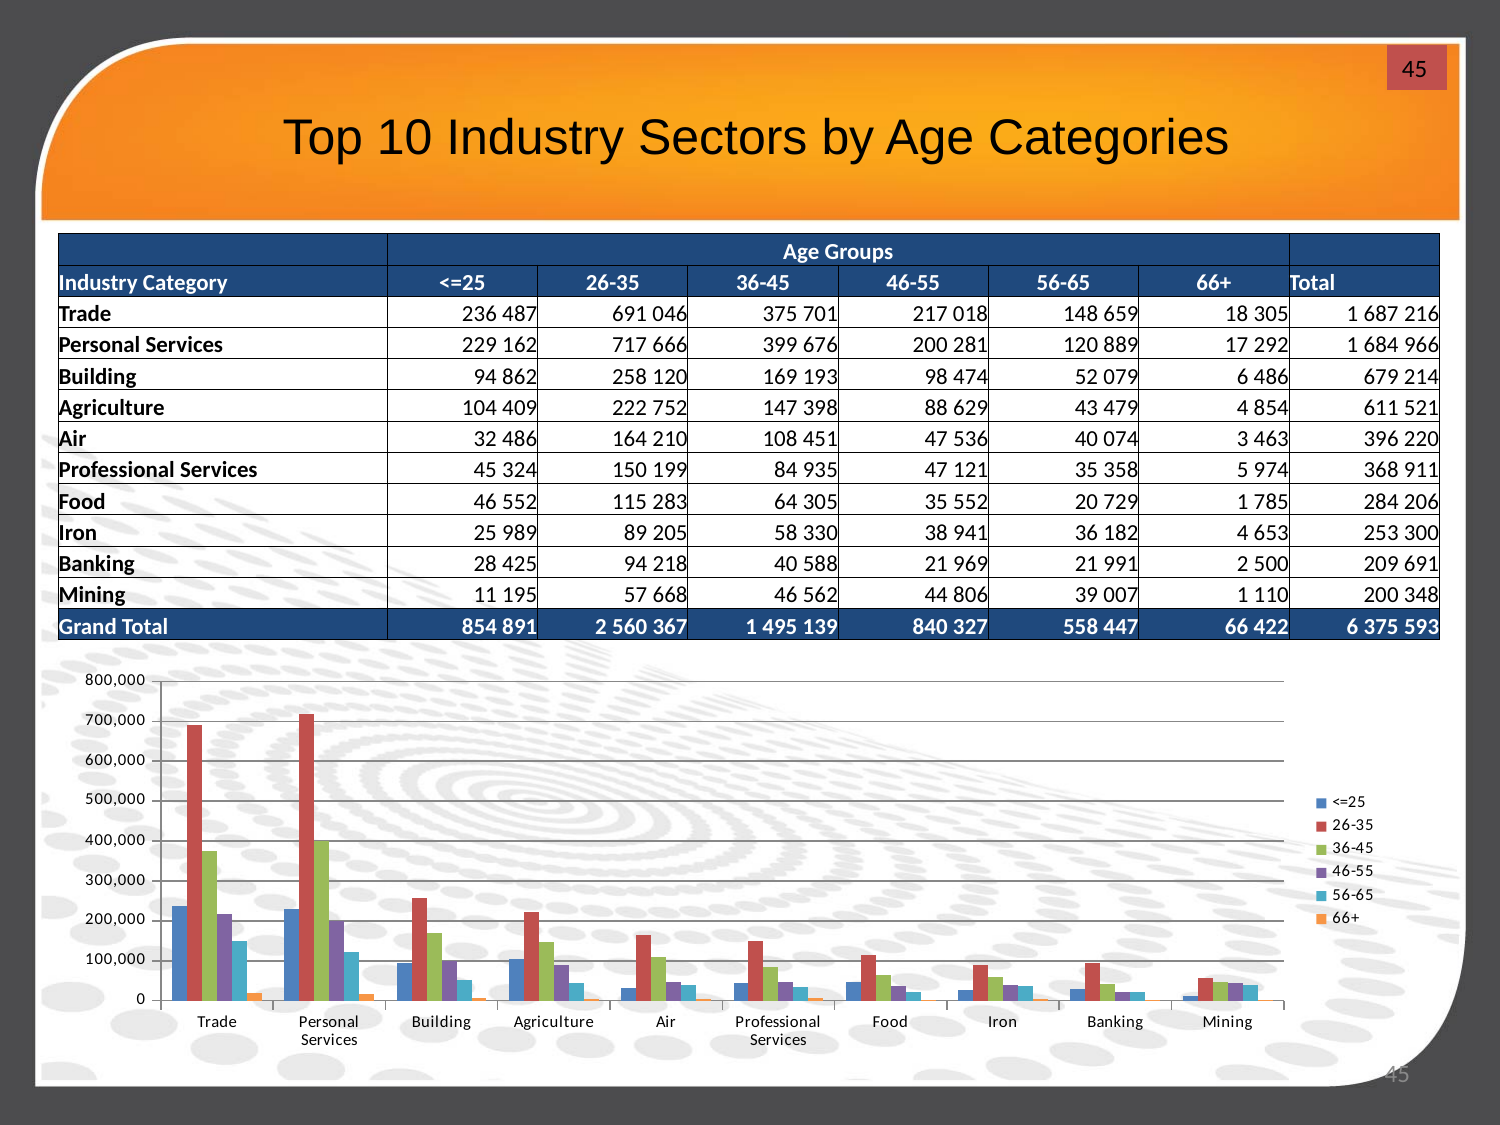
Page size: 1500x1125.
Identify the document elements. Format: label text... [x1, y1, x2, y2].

table_cell 1 785 [1139, 484, 1289, 514]
table_cell 66+ [1139, 266, 1289, 296]
table_cell 4 653 [1139, 515, 1289, 546]
table_cell 236 487 [388, 297, 537, 327]
table_cell 2 560 367 [538, 609, 687, 639]
table_cell 84 935 [688, 453, 838, 483]
table_cell 368 911 [1290, 453, 1439, 483]
table_cell 21 991 [989, 547, 1138, 577]
table_cell 854 891 [388, 609, 537, 639]
table_cell 25 989 [388, 515, 537, 546]
table_cell 679 214 [1290, 359, 1439, 389]
table_cell 148 659 [989, 297, 1138, 327]
table_cell 717 666 [538, 328, 687, 358]
table_header [1290, 234, 1439, 265]
table_cell 94 218 [538, 547, 687, 577]
text_box 45 [1387, 45, 1447, 90]
table_cell 222 752 [538, 390, 687, 421]
table_cell 209 691 [1290, 547, 1439, 577]
table_cell 17 292 [1139, 328, 1289, 358]
table_cell 21 969 [839, 547, 988, 577]
table_cell Agriculture [59, 390, 387, 421]
table_cell 45 324 [388, 453, 537, 483]
table_cell 150 199 [538, 453, 687, 483]
table_cell 200 348 [1290, 578, 1439, 608]
table_cell 611 521 [1290, 390, 1439, 421]
table_cell 64 305 [688, 484, 838, 514]
table_cell 375 701 [688, 297, 838, 327]
table_cell Trade [59, 297, 387, 327]
table_cell 52 079 [989, 359, 1138, 389]
table_cell Banking [59, 547, 387, 577]
text_box Top 10 Industry Sectors by Age Categories [87, 97, 1425, 233]
table_cell 691 046 [538, 297, 687, 327]
table_cell 164 210 [538, 422, 687, 452]
chart [58, 664, 1394, 1059]
table_cell Professional Services [59, 453, 387, 483]
table_cell 1 687 216 [1290, 297, 1439, 327]
table_cell 200 281 [839, 328, 988, 358]
table_cell 558 447 [989, 609, 1138, 639]
table_cell 1 110 [1139, 578, 1289, 608]
table_header Age Groups [388, 234, 1289, 265]
table_cell 66 422 [1139, 609, 1289, 639]
table_cell 20 729 [989, 484, 1138, 514]
table_cell 3 463 [1139, 422, 1289, 452]
table_cell 26-35 [538, 266, 687, 296]
table_cell 46 562 [688, 578, 838, 608]
table_cell 1 495 139 [688, 609, 838, 639]
table_cell 35 552 [839, 484, 988, 514]
table_cell Air [59, 422, 387, 452]
table_cell 56-65 [989, 266, 1138, 296]
table_cell 284 206 [1290, 484, 1439, 514]
table_cell 89 205 [538, 515, 687, 546]
table_header [59, 234, 387, 265]
table_cell 229 162 [388, 328, 537, 358]
table_cell Iron [59, 515, 387, 546]
table_cell 1 684 966 [1290, 328, 1439, 358]
table_cell 36 182 [989, 515, 1138, 546]
table_cell 47 536 [839, 422, 988, 452]
table_cell 38 941 [839, 515, 988, 546]
slide_number 45 [1074, 1042, 1425, 1103]
table_cell 46-55 [839, 266, 988, 296]
table_cell 43 479 [989, 390, 1138, 421]
table_cell Food [59, 484, 387, 514]
table_cell 32 486 [388, 422, 537, 452]
table_cell 4 854 [1139, 390, 1289, 421]
table_cell 2 500 [1139, 547, 1289, 577]
table_cell 169 193 [688, 359, 838, 389]
table_cell 217 018 [839, 297, 988, 327]
table_cell Personal Services [59, 328, 387, 358]
table_cell 35 358 [989, 453, 1138, 483]
table_cell 115 283 [538, 484, 687, 514]
table_cell 258 120 [538, 359, 687, 389]
table_cell 47 121 [839, 453, 988, 483]
table_cell 11 195 [388, 578, 537, 608]
table_cell 44 806 [839, 578, 988, 608]
table_cell 6 375 593 [1290, 609, 1439, 639]
table_cell 58 330 [688, 515, 838, 546]
table_cell 98 474 [839, 359, 988, 389]
table_cell 104 409 [388, 390, 537, 421]
table_cell 120 889 [989, 328, 1138, 358]
table_cell 40 588 [688, 547, 838, 577]
table_cell 396 220 [1290, 422, 1439, 452]
table_cell 147 398 [688, 390, 838, 421]
table_cell 108 451 [688, 422, 838, 452]
table_cell 18 305 [1139, 297, 1289, 327]
table_cell 57 668 [538, 578, 687, 608]
table_cell Building [59, 359, 387, 389]
table_cell 253 300 [1290, 515, 1439, 546]
table_cell Grand Total [59, 609, 387, 639]
table_cell 94 862 [388, 359, 537, 389]
picture [0, 0, 1500, 1125]
table_cell 39 007 [989, 578, 1138, 608]
table_cell Total [1290, 266, 1439, 296]
table_cell 399 676 [688, 328, 838, 358]
table_cell 46 552 [388, 484, 537, 514]
table_cell 88 629 [839, 390, 988, 421]
table_cell 40 074 [989, 422, 1138, 452]
table_cell 6 486 [1139, 359, 1289, 389]
table_cell Industry Category [59, 266, 387, 296]
table_cell 840 327 [839, 609, 988, 639]
table_cell 36-45 [688, 266, 838, 296]
table_cell Mining [59, 578, 387, 608]
table_cell 28 425 [388, 547, 537, 577]
table_cell 5 974 [1139, 453, 1289, 483]
table_cell <=25 [388, 266, 537, 296]
